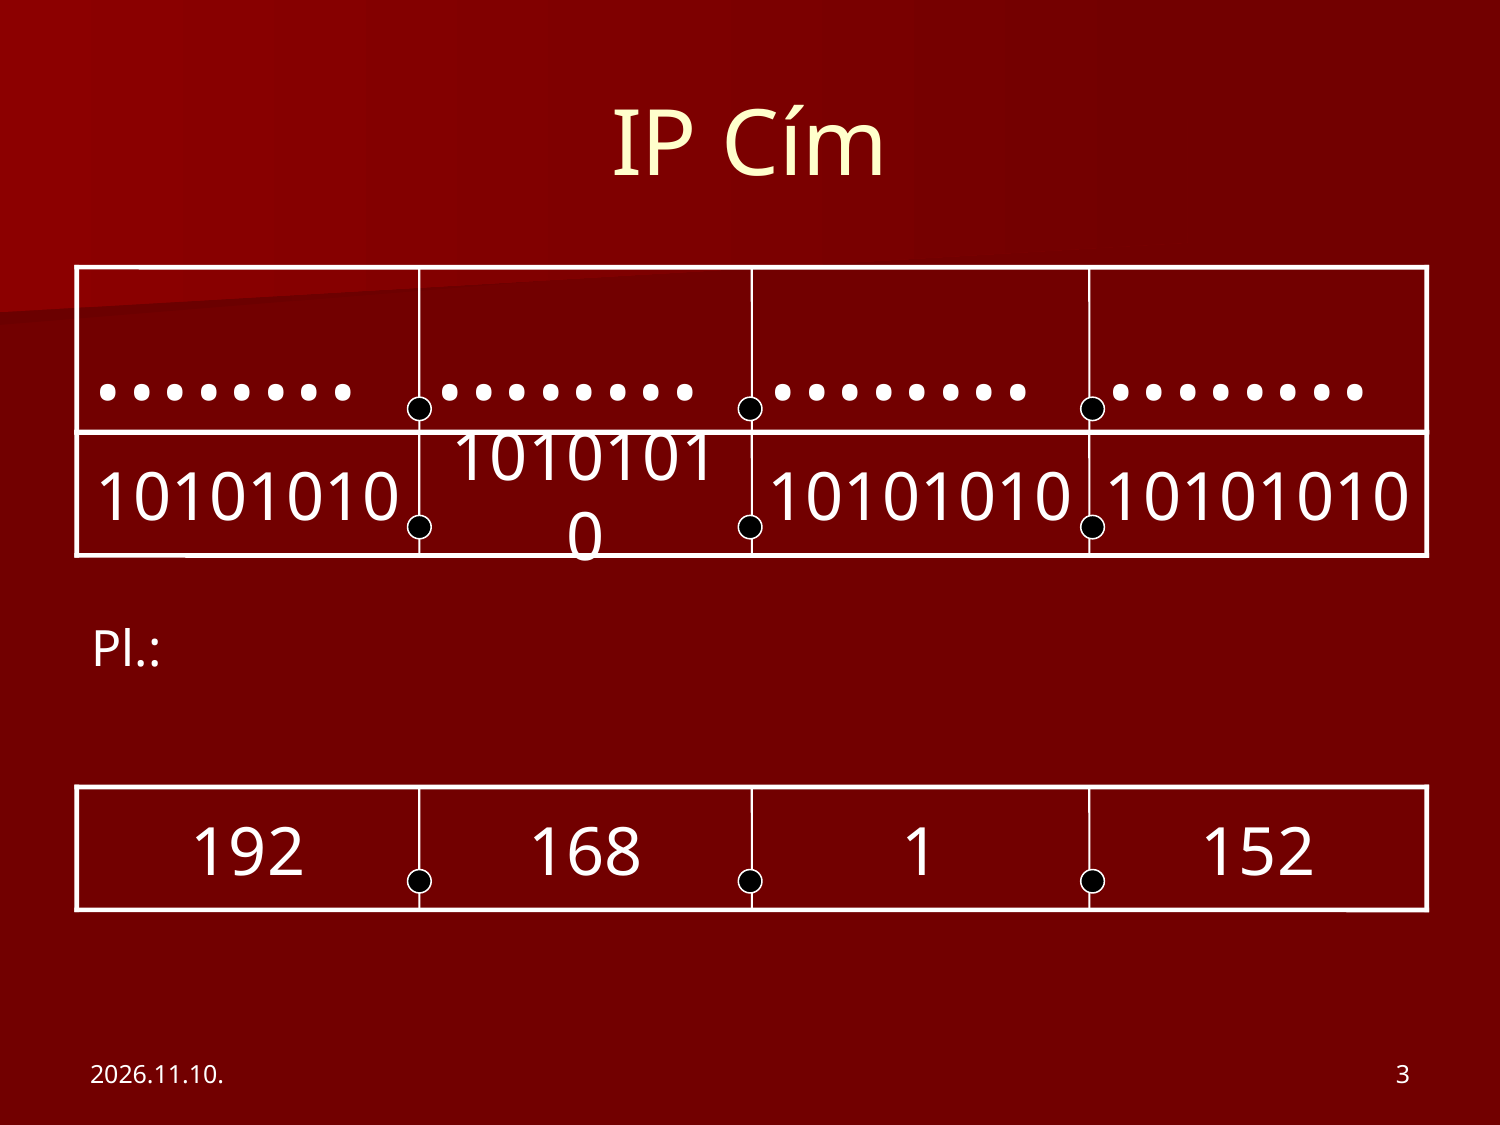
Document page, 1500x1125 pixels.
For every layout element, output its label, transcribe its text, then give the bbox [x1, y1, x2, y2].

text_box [76, 786, 1427, 910]
slide_number 2020. 02. 10. [75, 1025, 425, 1100]
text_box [76, 267, 1427, 432]
text_box Pl.: [76, 609, 1436, 685]
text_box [76, 432, 1427, 556]
title IP Cím [75, 45, 1425, 233]
slide_number 3 [1074, 1025, 1425, 1100]
